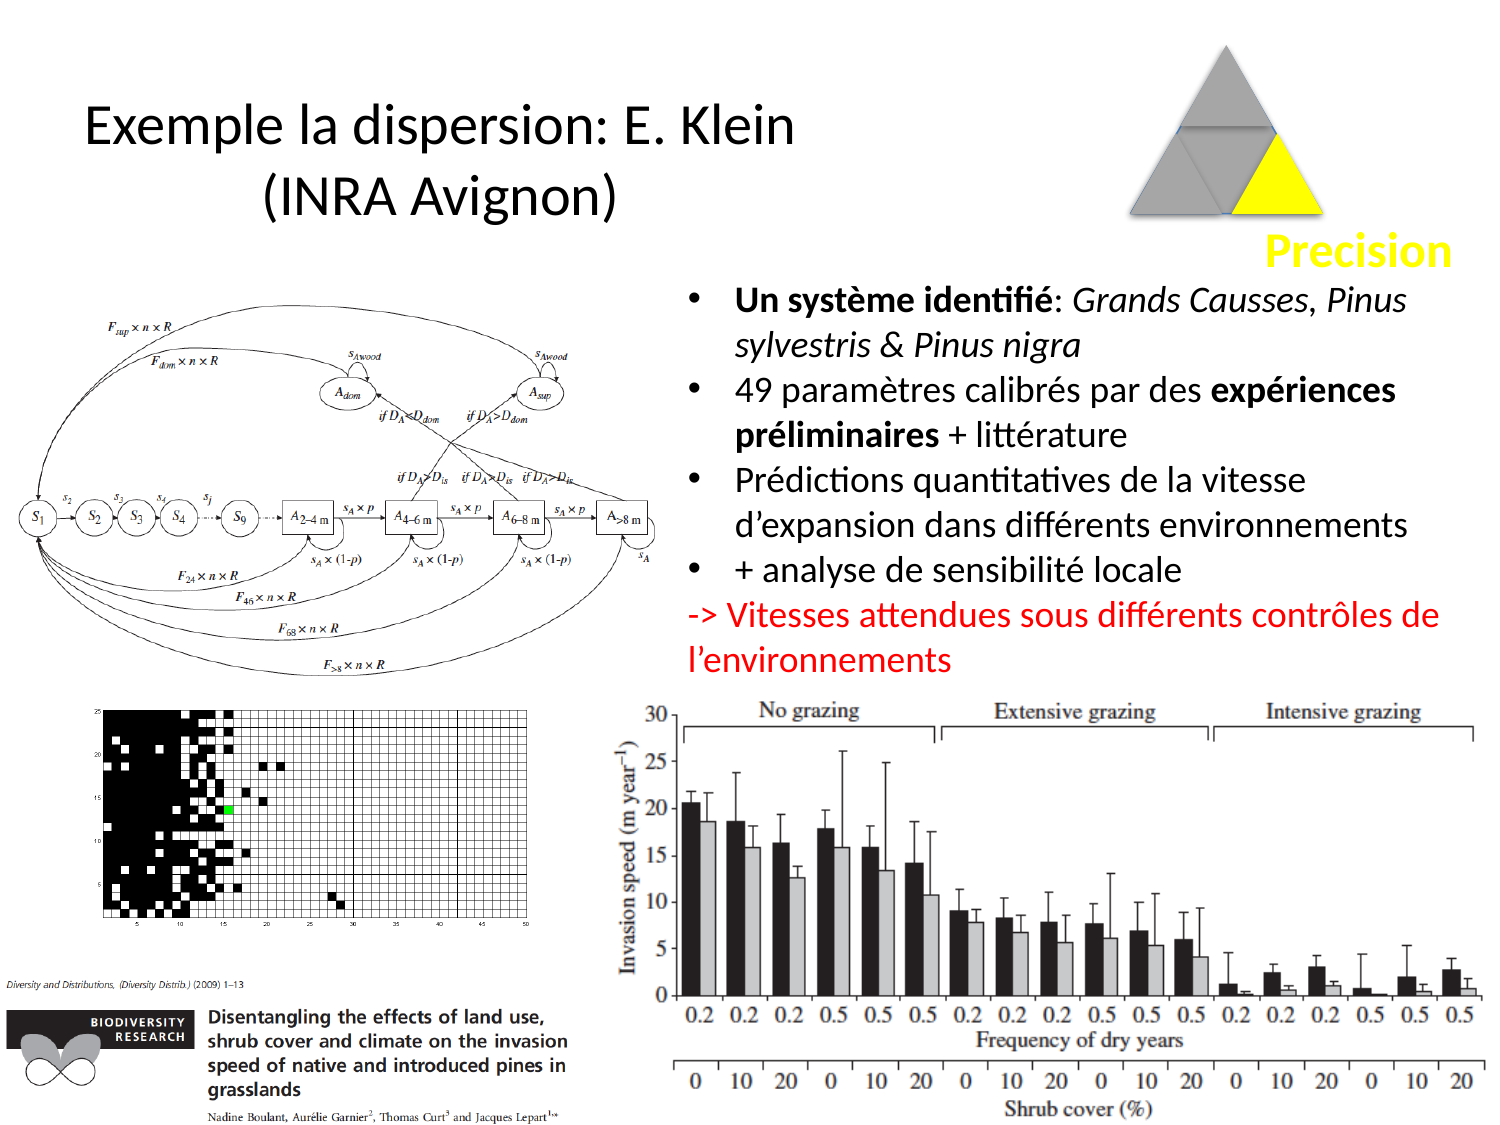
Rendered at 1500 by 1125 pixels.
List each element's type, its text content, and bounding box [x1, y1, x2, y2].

picture [72, 702, 538, 948]
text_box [1129, 44, 1324, 215]
picture [0, 283, 1500, 1125]
text_box Un système identifié: Grands Causses, Pinus sylvestris & Pinus nigra 49 paramètres calibrés par des expériences préliminaires + littérature Prédictions quantitatives de la vitesse d’expansion dans différents environnements + analyse de sensibilité locale -> Vitesses attendues sous différents contrôles de l’environnements [673, 267, 1469, 678]
picture [0, 974, 574, 1125]
text_box Exemple la dispersion: E. Klein (INRA Avignon) [0, 72, 881, 241]
text_box Precision [1250, 210, 1500, 285]
